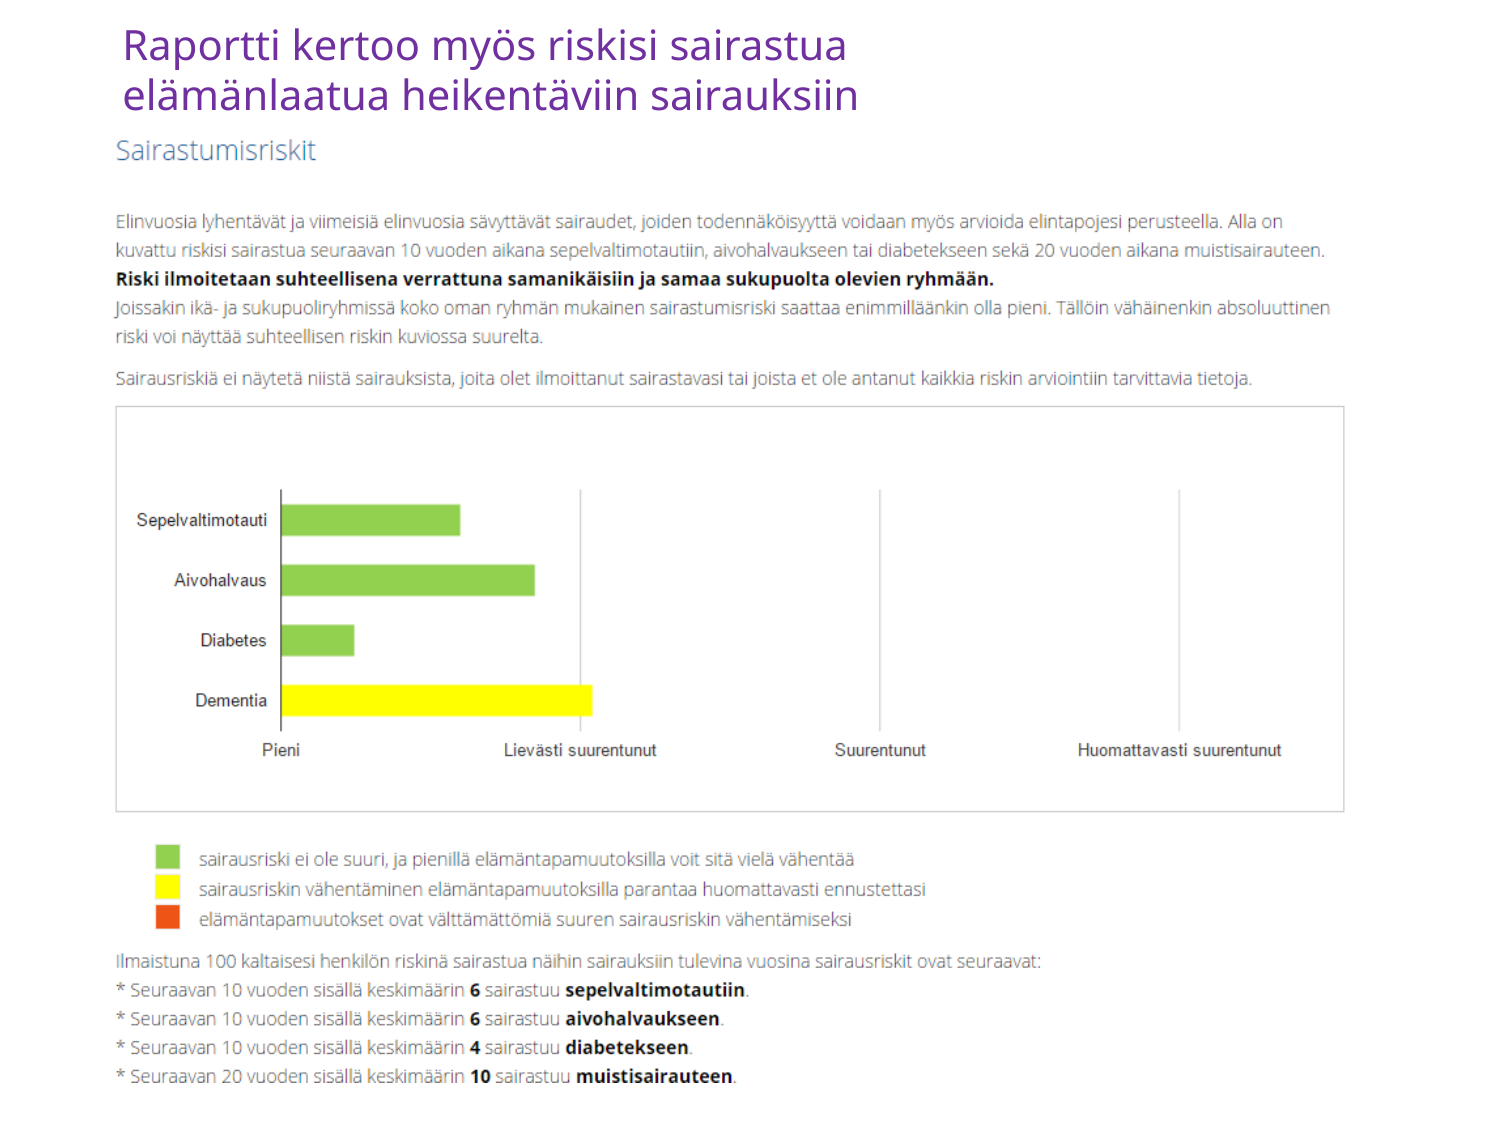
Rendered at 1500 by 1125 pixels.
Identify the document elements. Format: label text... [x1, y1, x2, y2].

picture [100, 125, 1359, 1084]
text_box Raportti kertoo myös riskisi sairastua elämänlaatua heikentäviin sairauksiin [107, 11, 876, 123]
